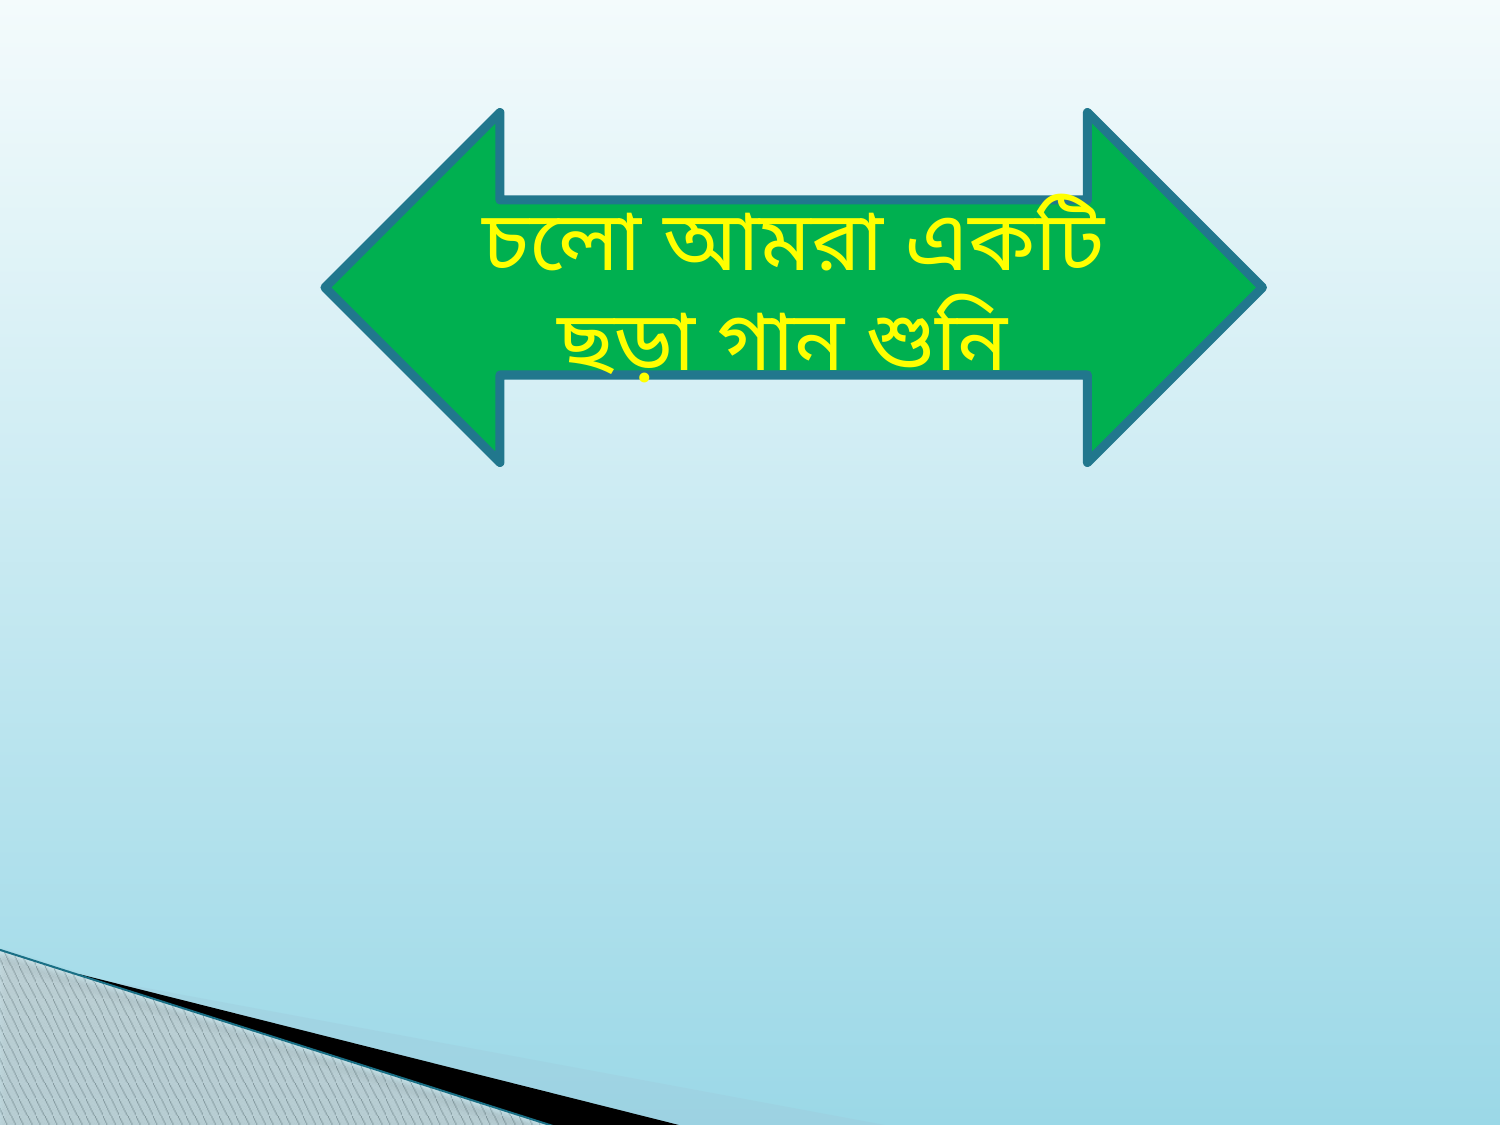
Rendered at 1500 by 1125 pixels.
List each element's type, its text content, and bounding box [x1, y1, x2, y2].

text_box চলো আমরা একটি ছড়া গান শুনি [320, 108, 1267, 467]
